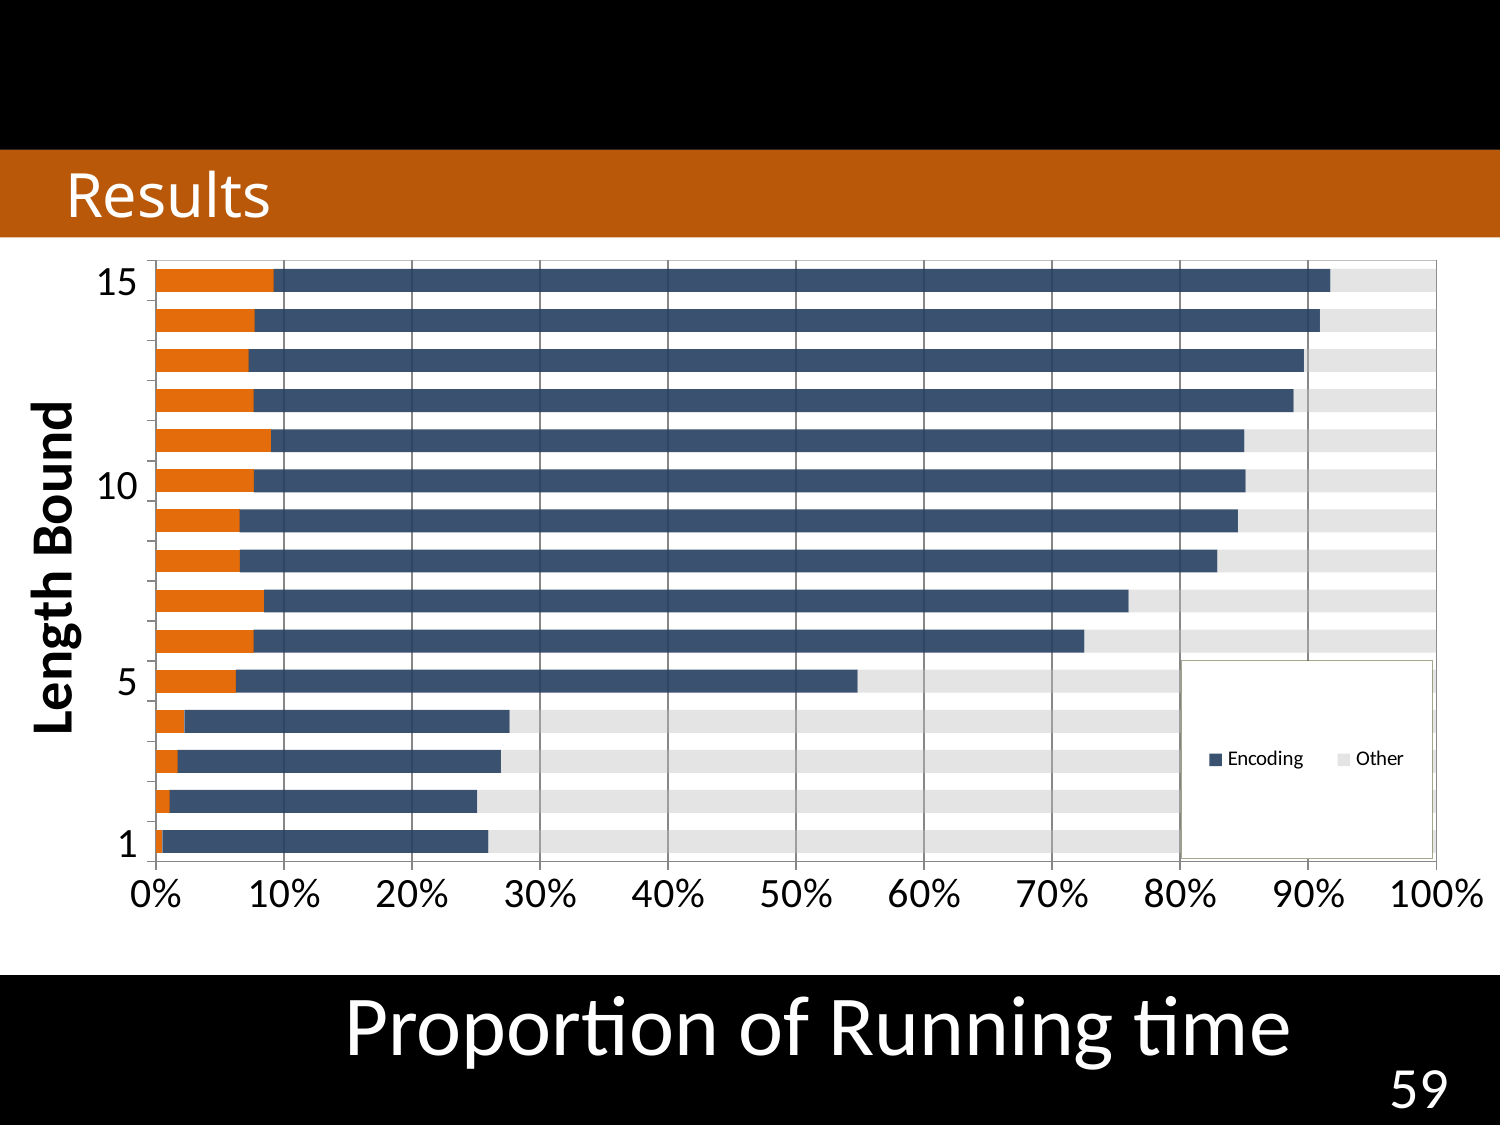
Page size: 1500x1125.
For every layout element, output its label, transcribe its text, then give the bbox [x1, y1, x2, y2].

slide_number 59 [1374, 1042, 1500, 1103]
chart [0, 237, 1496, 953]
title Results [50, 148, 1500, 238]
text_box Proportion of Running time [329, 962, 1308, 1080]
